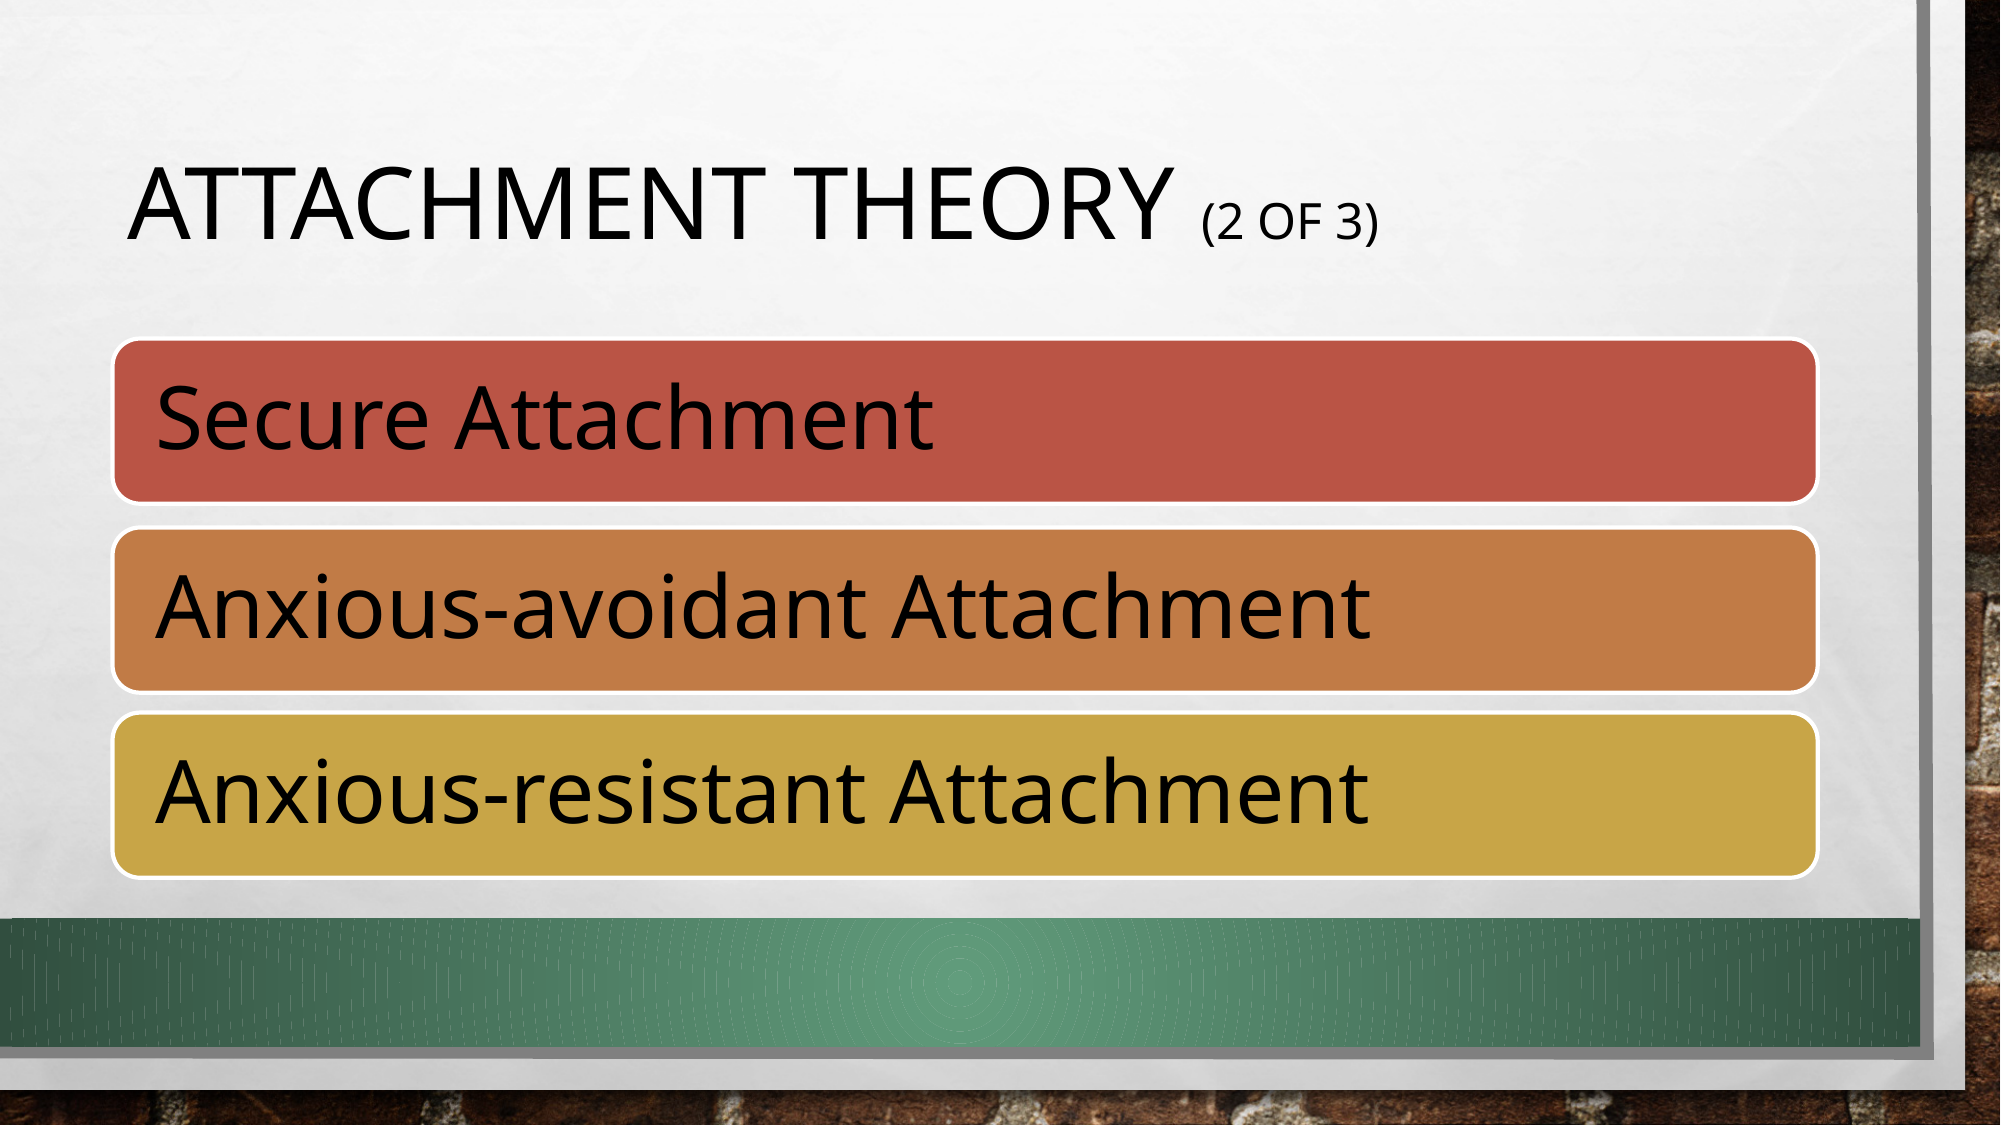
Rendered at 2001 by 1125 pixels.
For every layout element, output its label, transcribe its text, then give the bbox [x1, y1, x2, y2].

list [112, 338, 1818, 883]
title Attachment Theory (2 of 3) [112, 112, 1818, 302]
picture [0, 0, 2000, 1125]
